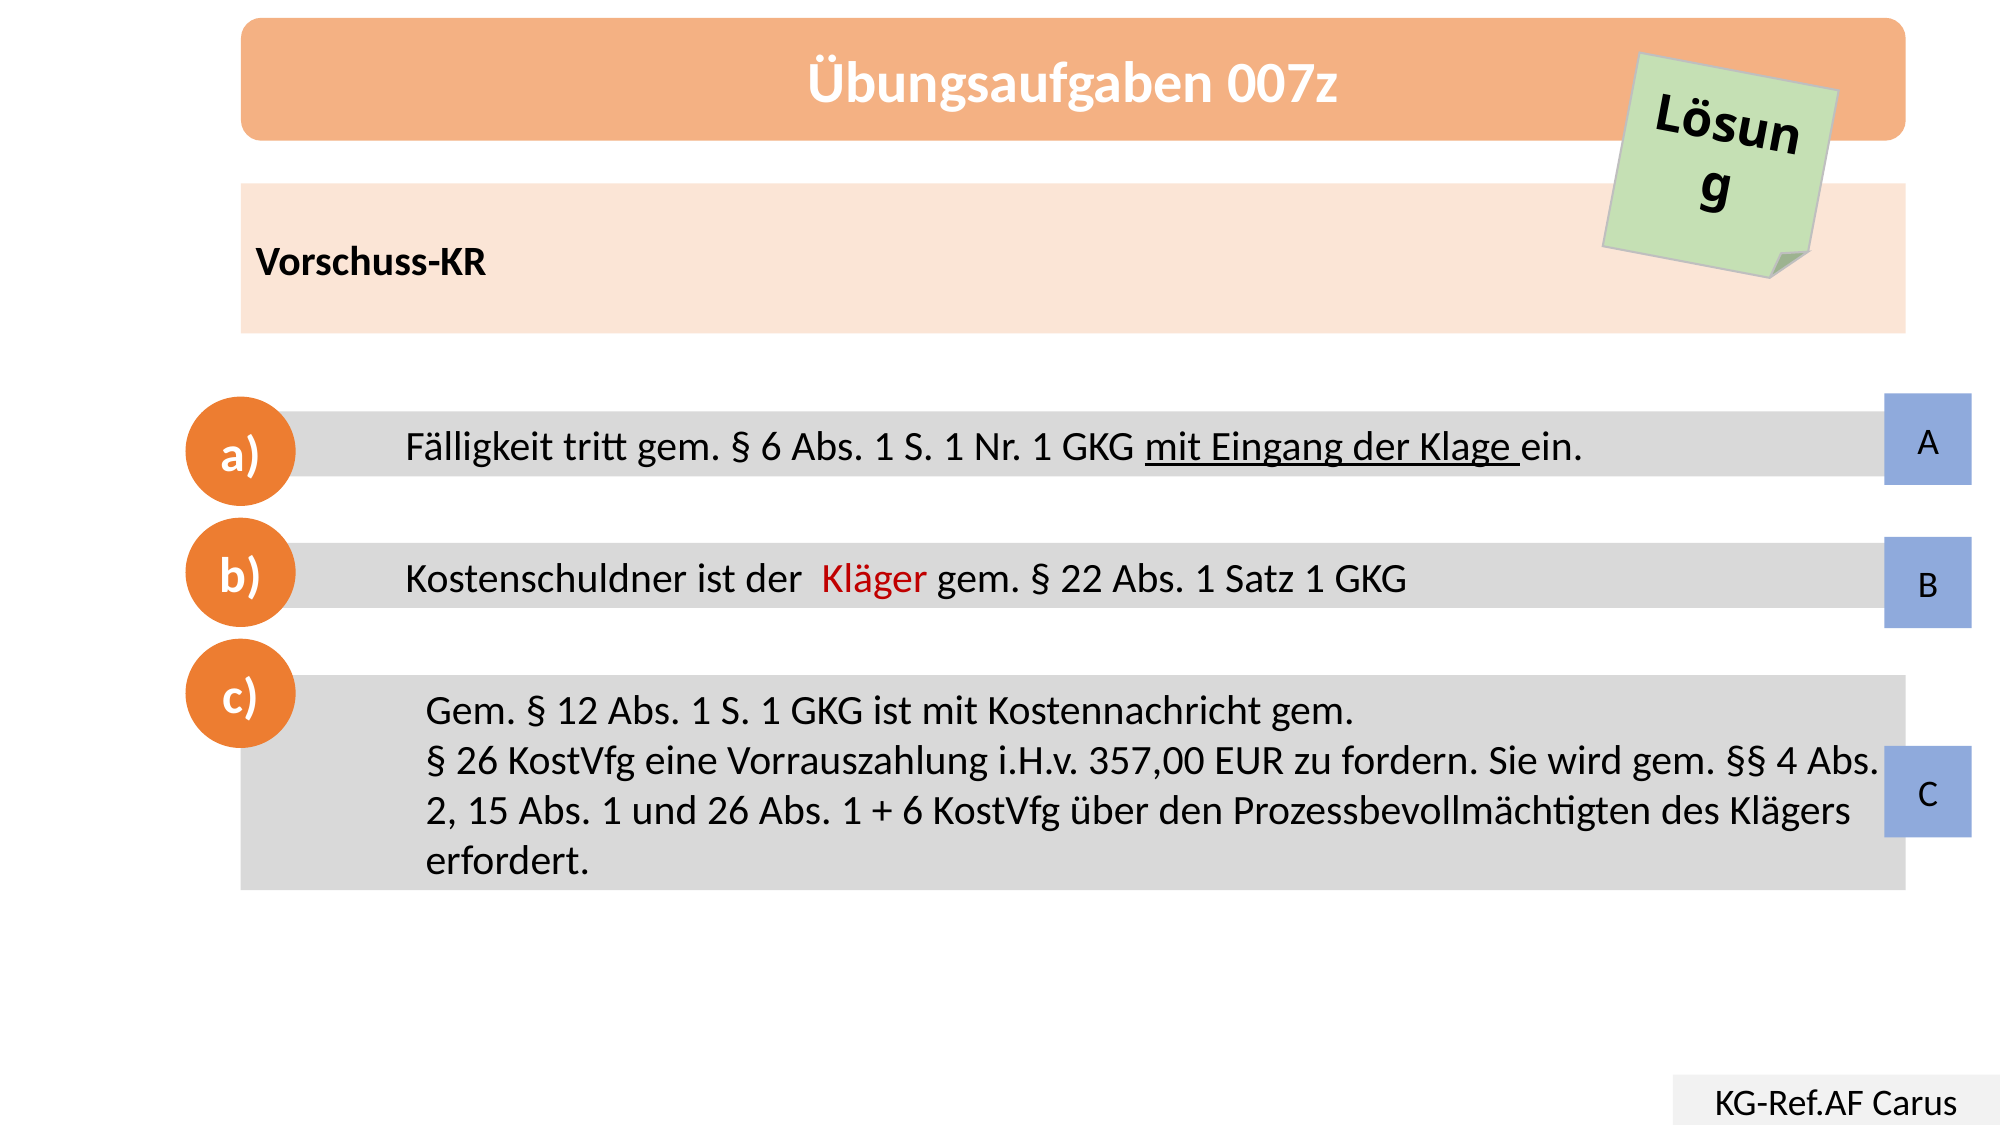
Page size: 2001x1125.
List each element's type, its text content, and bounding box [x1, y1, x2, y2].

text_box Kostenschuldner ist der Kläger gem. § 22 Abs. 1 Satz 1 GKG [285, 542, 1883, 608]
text_box Vorschuss-KR [240, 182, 1907, 334]
text_box KG-Ref.AF Carus [1672, 1074, 2000, 1125]
text_box B [1883, 536, 1973, 629]
text_box Gem. § 12 Abs. 1 S. 1 GKG ist mit Kostennachricht gem. § 26 KostVfg eine Vorrauszahlung i.H.v. 357,00 EUR zu fordern. Sie wird gem. §§ 4 Abs. 2, 15 Abs. 1 und 26 Abs. 1 + 6 KostVfg über den Prozessbevollmächtigten des Klägers erfordert. [240, 675, 1906, 891]
text_box Übungsaufgaben 007z [239, 16, 1907, 142]
text_box b) [184, 516, 297, 629]
text_box Lösung [1601, 51, 1840, 279]
text_box c) [184, 637, 297, 750]
text_box a) [184, 395, 297, 507]
text_box Fälligkeit tritt gem. § 6 Abs. 1 S. 1 Nr. 1 GKG mit Eingang der Klage ein. [281, 411, 1883, 477]
text_box C [1883, 745, 1973, 838]
text_box A [1883, 392, 1973, 486]
